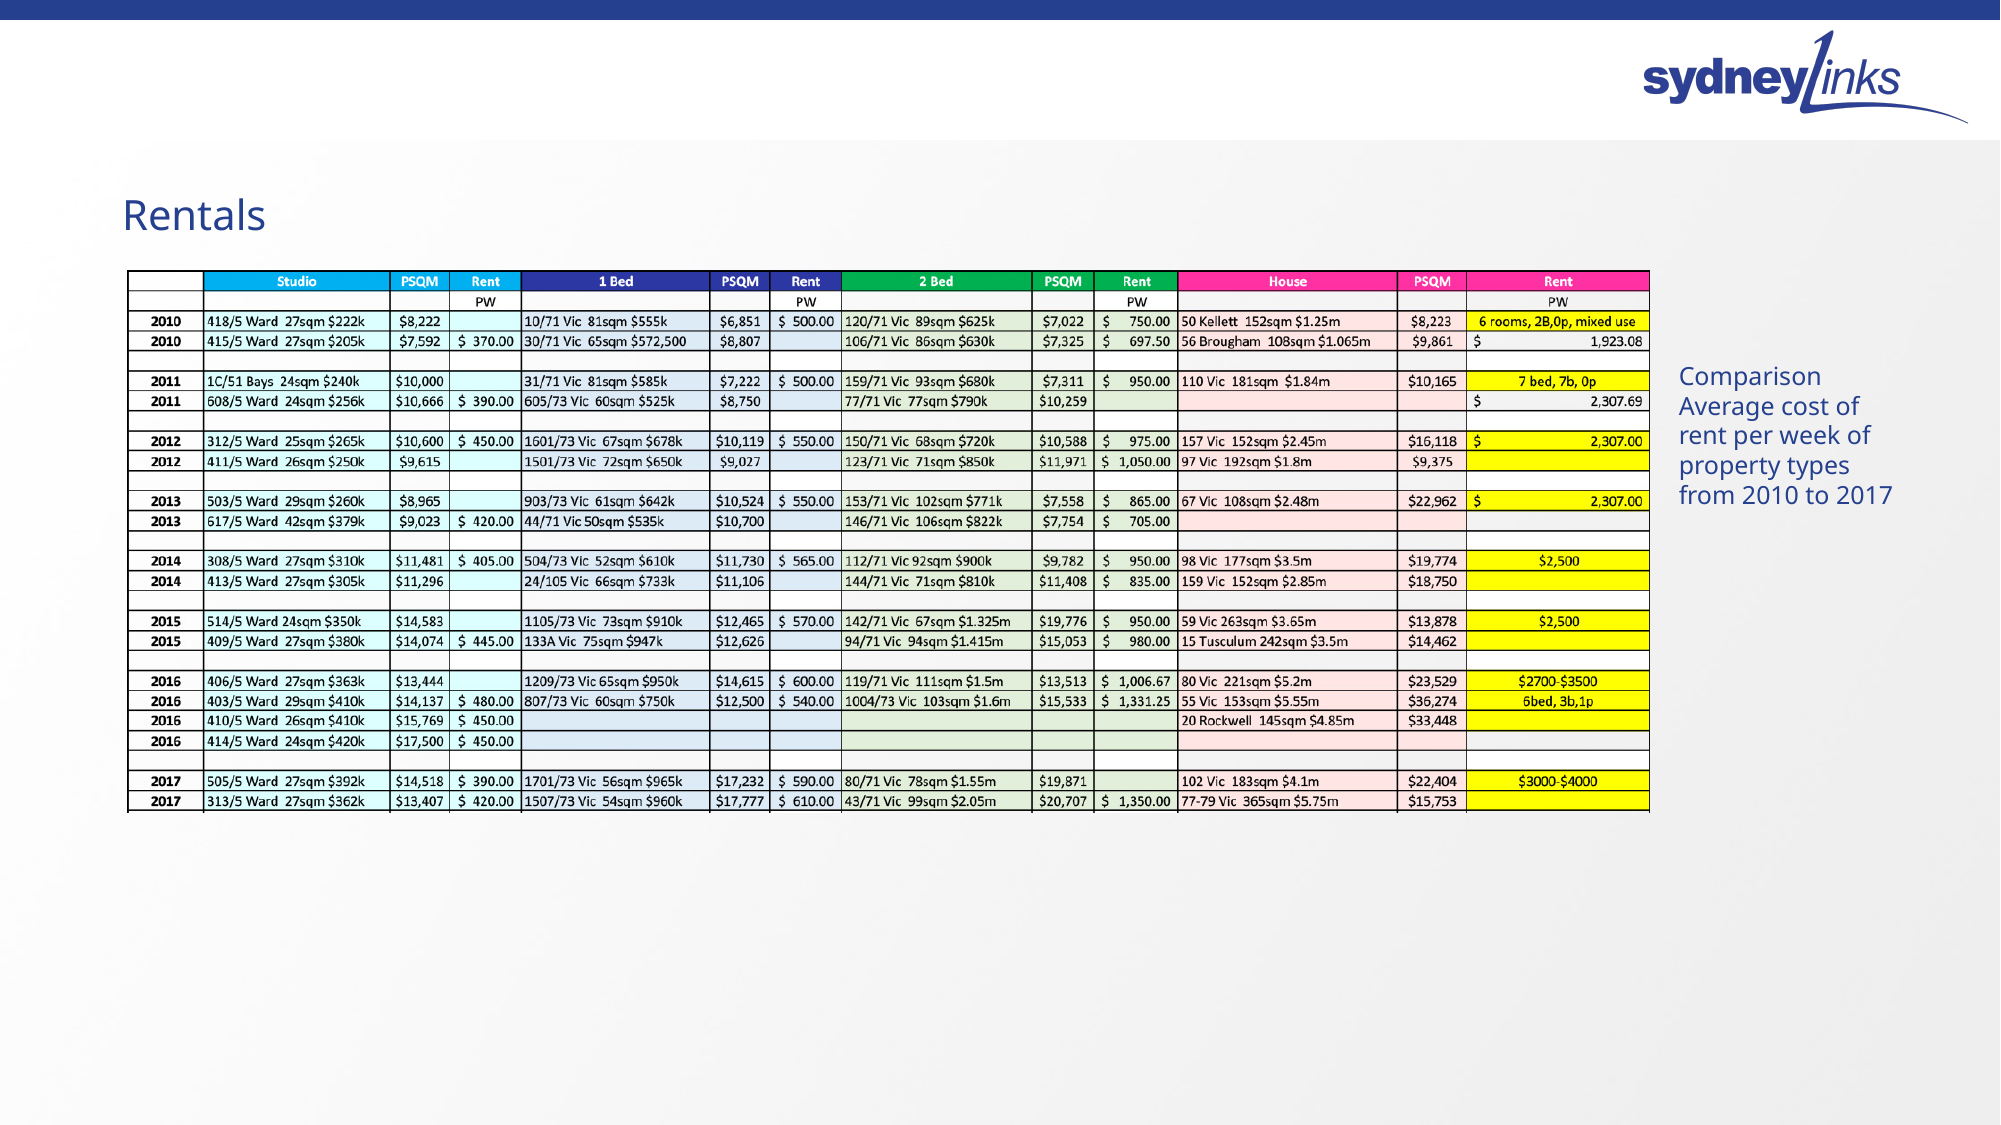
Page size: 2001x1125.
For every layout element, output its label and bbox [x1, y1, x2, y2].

picture [0, 140, 2000, 1125]
picture [1643, 30, 1969, 124]
text_box [0, 0, 2000, 20]
